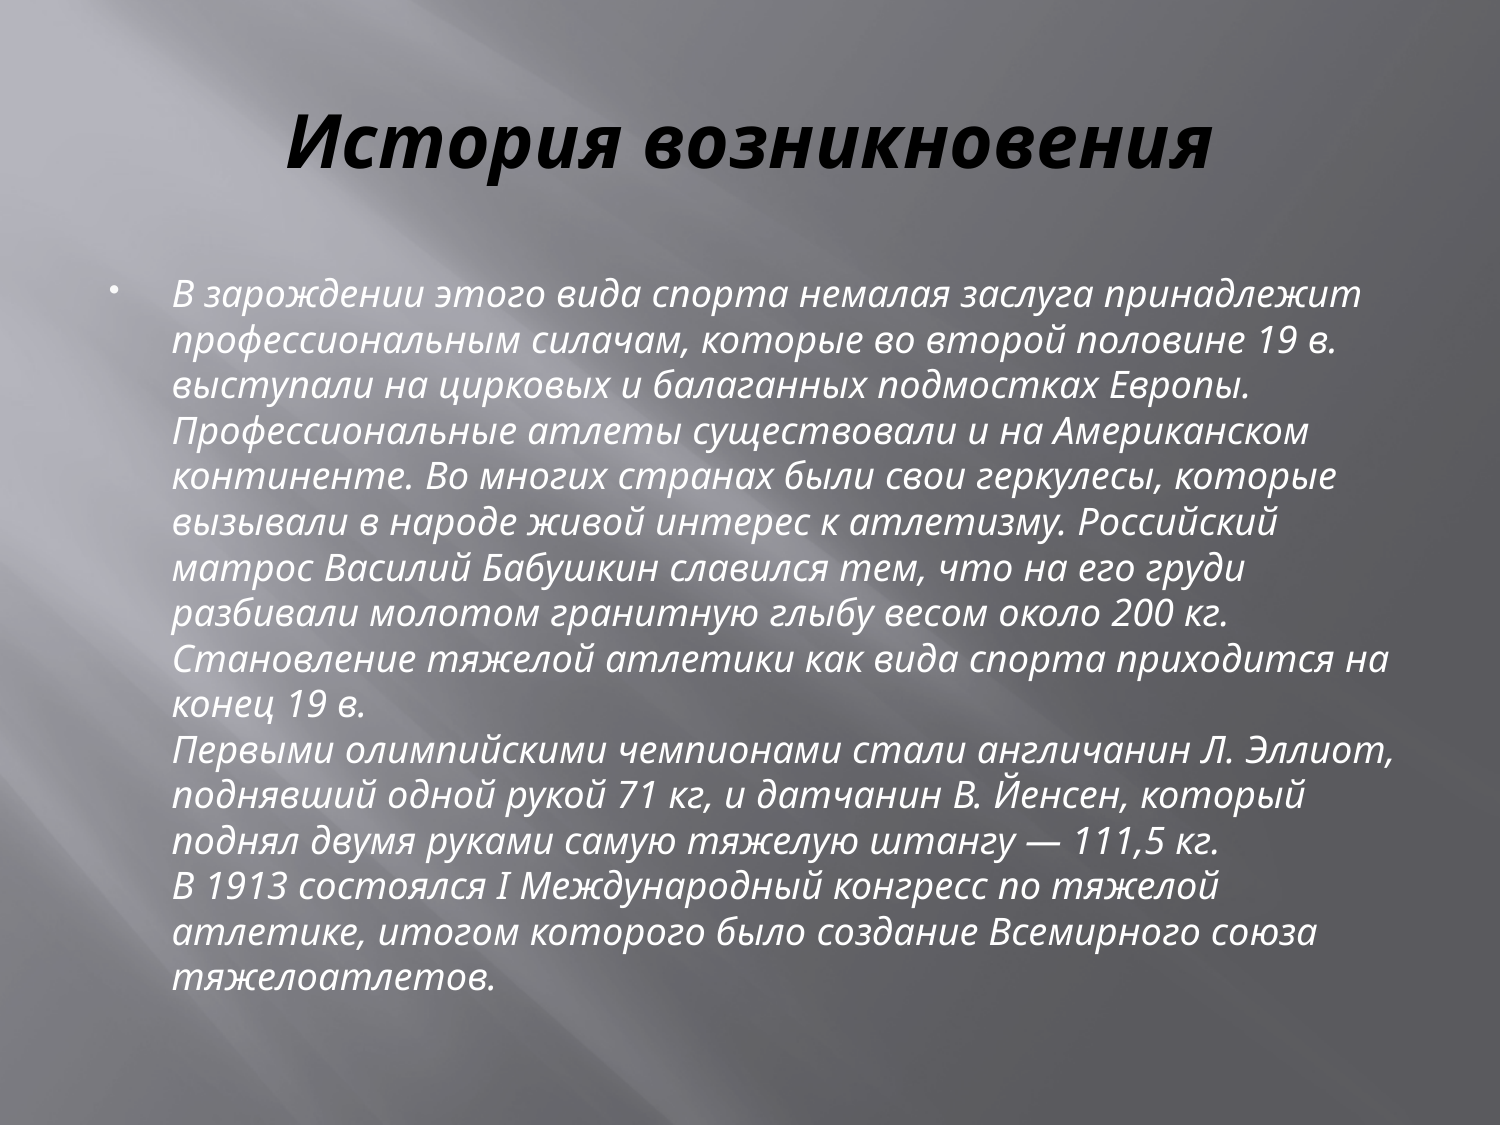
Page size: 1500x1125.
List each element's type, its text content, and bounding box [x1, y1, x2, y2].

title История возникновения [75, 45, 1425, 233]
list В зарождении этого вида спорта немалая заслуга принадлежит профессиональным силачам, которые во второй половине 19 в. выступали на цирковых и балаганных подмостках Европы. Профессиональные атлеты существовали и на Американском континенте. Во многих странах были свои геркулесы, которые вызывали в народе живой интерес к атлетизму. Российский матрос Василий Бабушкин славился тем, что на его груди разбивали молотом гранитную глыбу весом около 200 кг. Становление тяжелой атлетики как вида спорта приходится на конец 19 в. Первыми олимпийскими чемпионами стали англичанин Л. Эллиот, поднявший одной рукой 71 кг, и датчанин В. Йенсен, который поднял двумя руками самую тяжелую штангу — 111,5 кг. В 1913 состоялся I Международный конгресс по тяжелой атлетике, итогом которого было создание Всемирного союза тяжелоатлетов. [75, 262, 1425, 1035]
